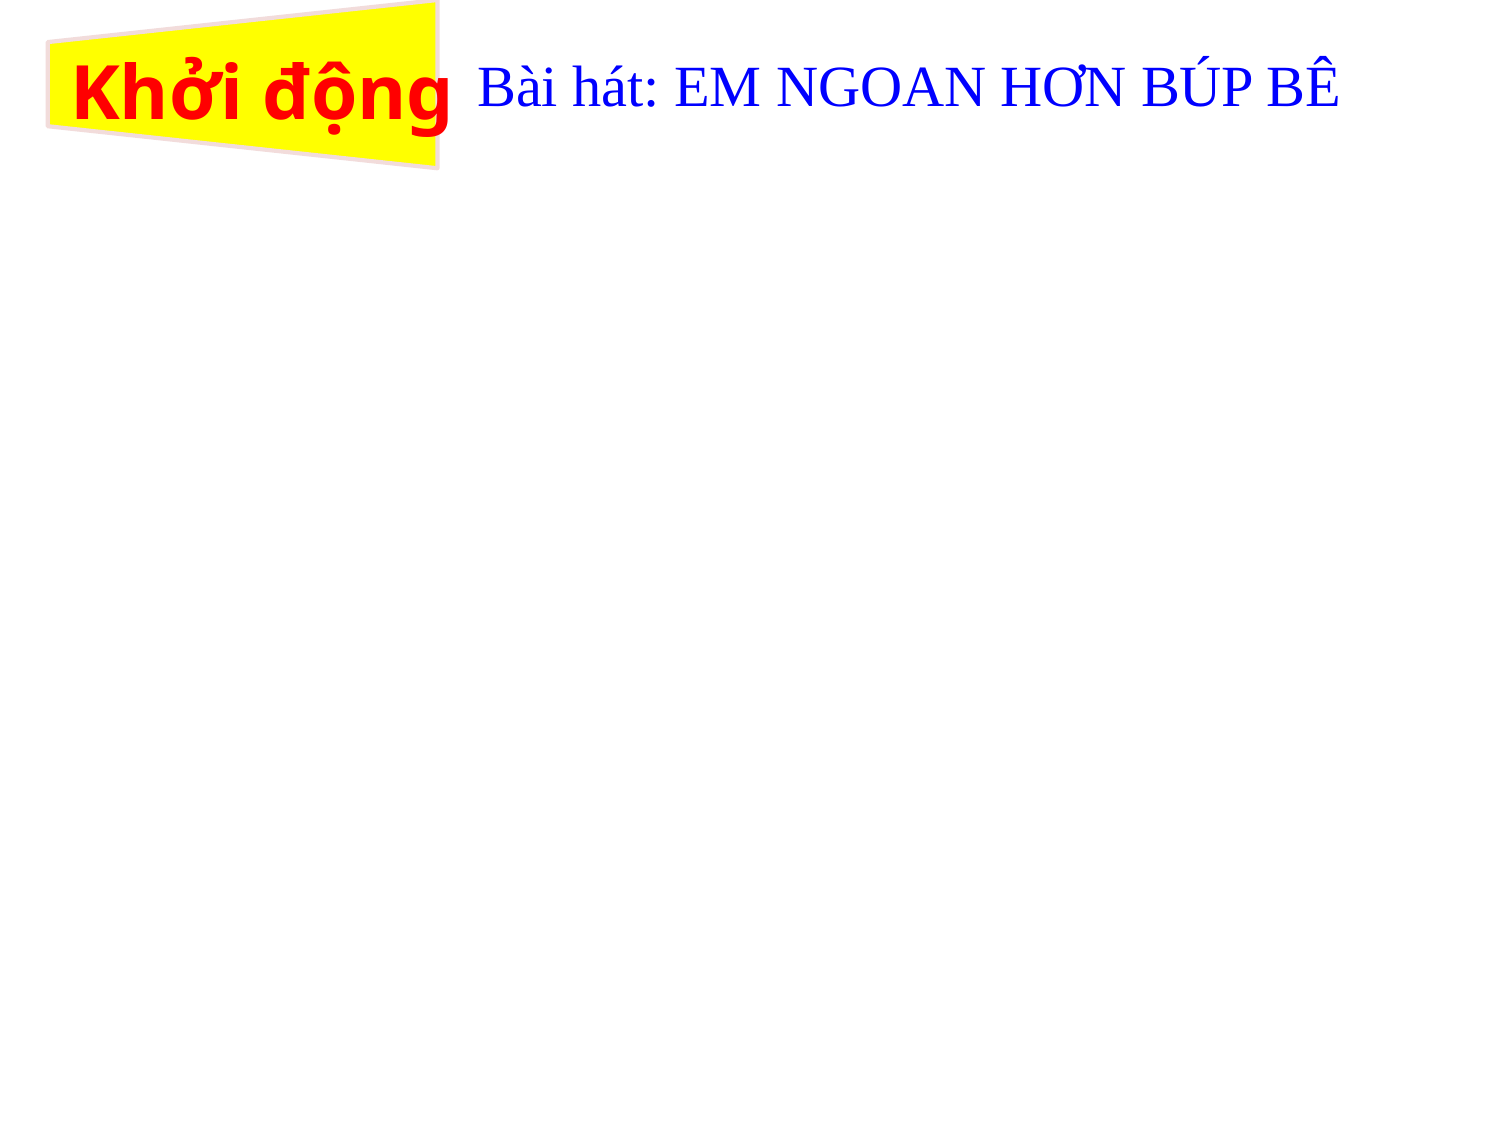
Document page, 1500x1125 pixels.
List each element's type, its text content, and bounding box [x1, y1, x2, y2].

text_box Bài hát: EM NGOAN HƠN BÚP BÊ [462, 41, 1500, 126]
title Khởi động [0, 0, 738, 188]
